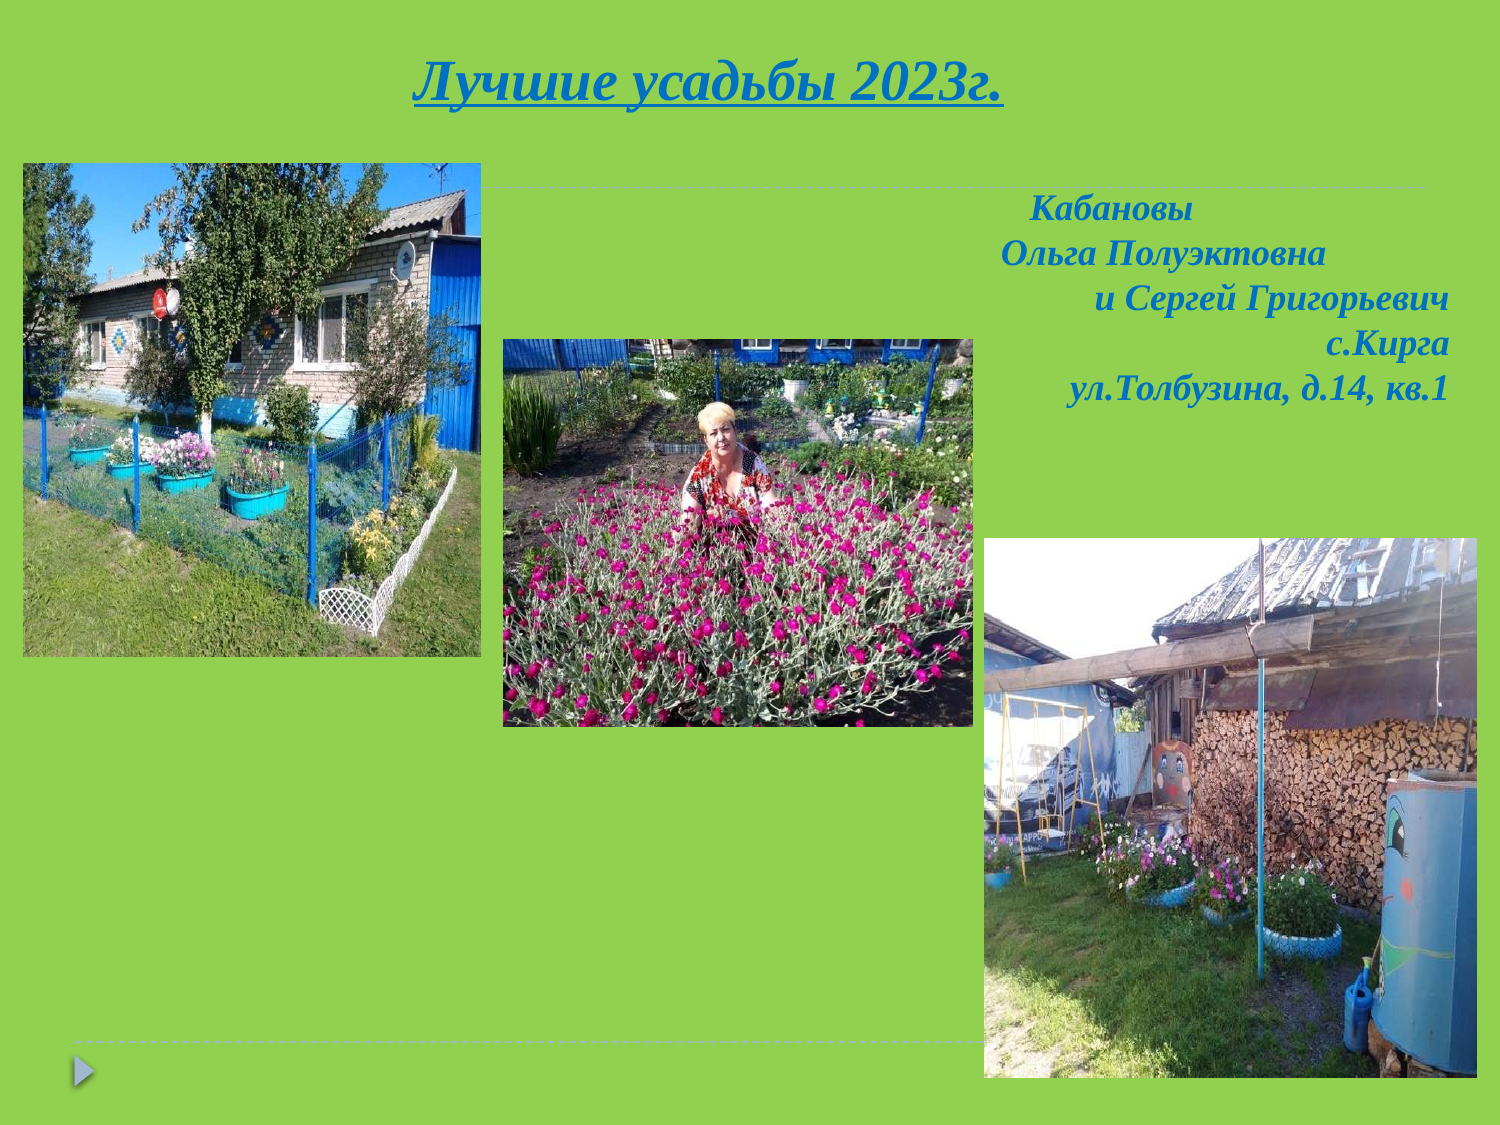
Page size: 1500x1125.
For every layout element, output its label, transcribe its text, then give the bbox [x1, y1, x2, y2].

picture [23, 163, 481, 657]
picture [503, 339, 973, 727]
text_box Лучшие усадьбы 2023г. [257, 35, 1161, 190]
text_box Кабановы Ольга Полуэктовна и Сергей Григорьевич с.Кирга ул.Толбузина, д.14, кв.1 [984, 175, 1465, 416]
picture [984, 538, 1477, 1079]
